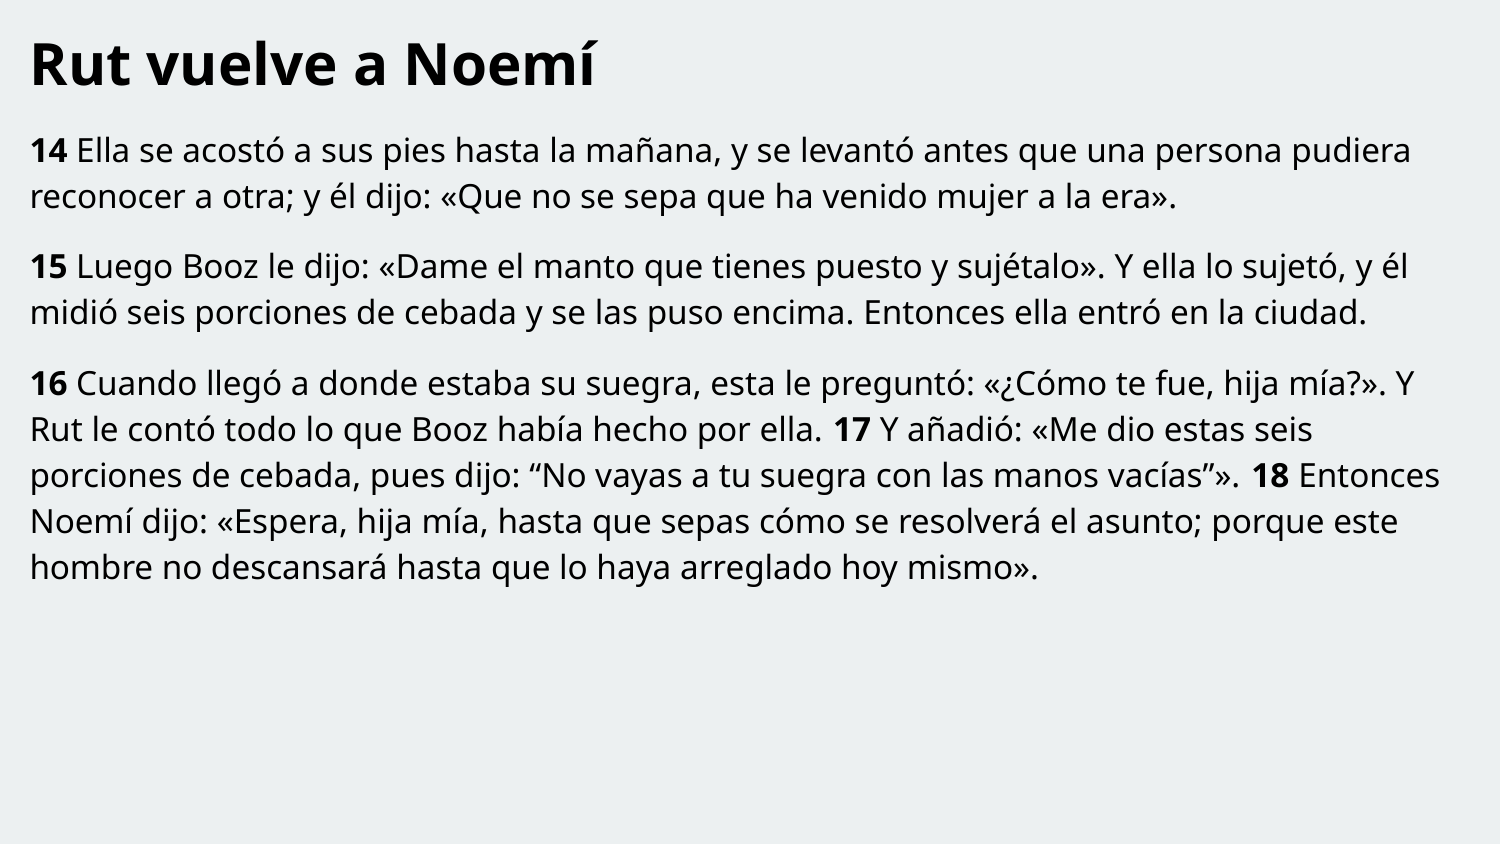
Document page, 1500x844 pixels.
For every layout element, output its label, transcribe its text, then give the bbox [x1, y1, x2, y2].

subtitle Rut vuelve a Noemí 14 Ella se acostó a sus pies hasta la mañana, y se levantó antes que una persona pudiera reconocer a otra; y él dijo: «Que no se sepa que ha venido mujer a la era». 15 Luego Booz le dijo: «Dame el manto que tienes puesto y sujétalo». Y ella lo sujetó, y él midió seis porciones de cebada y se las puso encima. Entonces ella entró en la ciudad. 16 Cuando llegó a donde estaba su suegra, esta le preguntó: «¿Cómo te fue, hija mía?». Y Rut le contó todo lo que Booz había hecho por ella. 17 Y añadió: «Me dio estas seis porciones de cebada, pues dijo: “No vayas a tu suegra con las manos vacías”». 18 Entonces Noemí dijo: «Espera, hija mía, hasta que sepas cómo se resolverá el asunto; porque este hombre no descansará hasta que lo haya arreglado hoy mismo». [14, 27, 1463, 825]
subtitle [0, 24, 750, 828]
